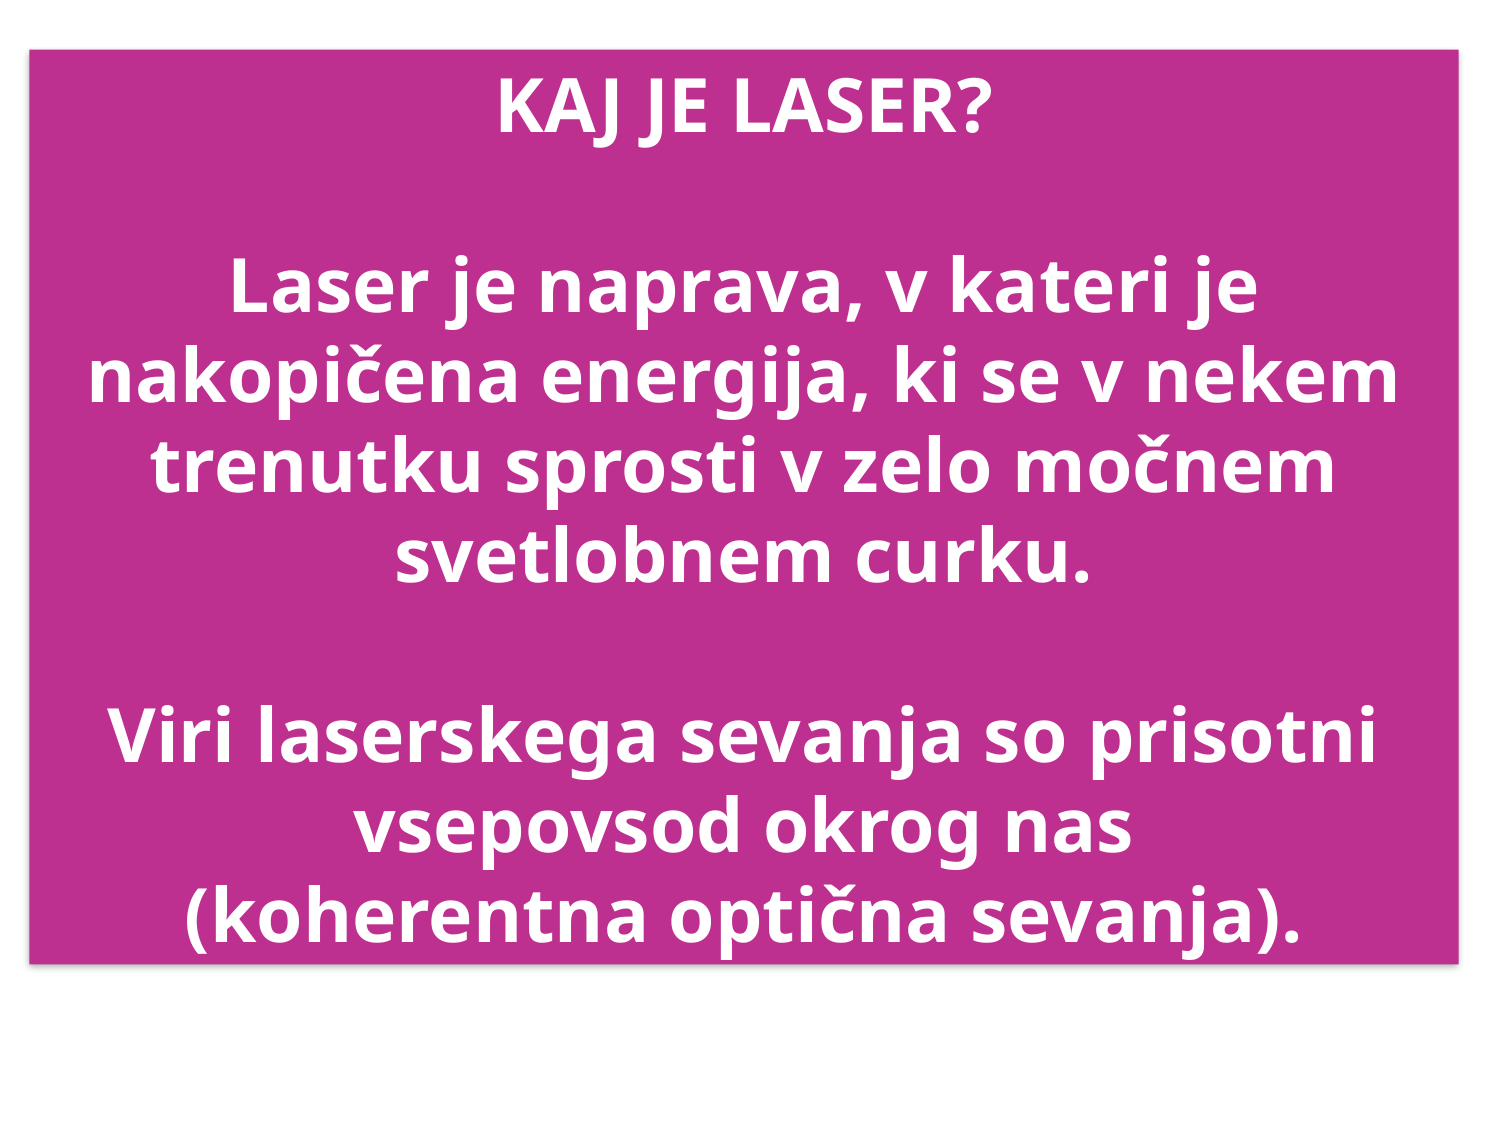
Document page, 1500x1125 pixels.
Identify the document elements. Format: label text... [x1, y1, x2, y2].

text_box KAJ JE LASER? Laser je naprava, v kateri je nakopičena energija, ki se v nekem trenutku sprosti v zelo močnem svetlobnem curku. Viri laserskega sevanja so prisotni vsepovsod okrog nas (koherentna optična sevanja). [29, 49, 1459, 965]
